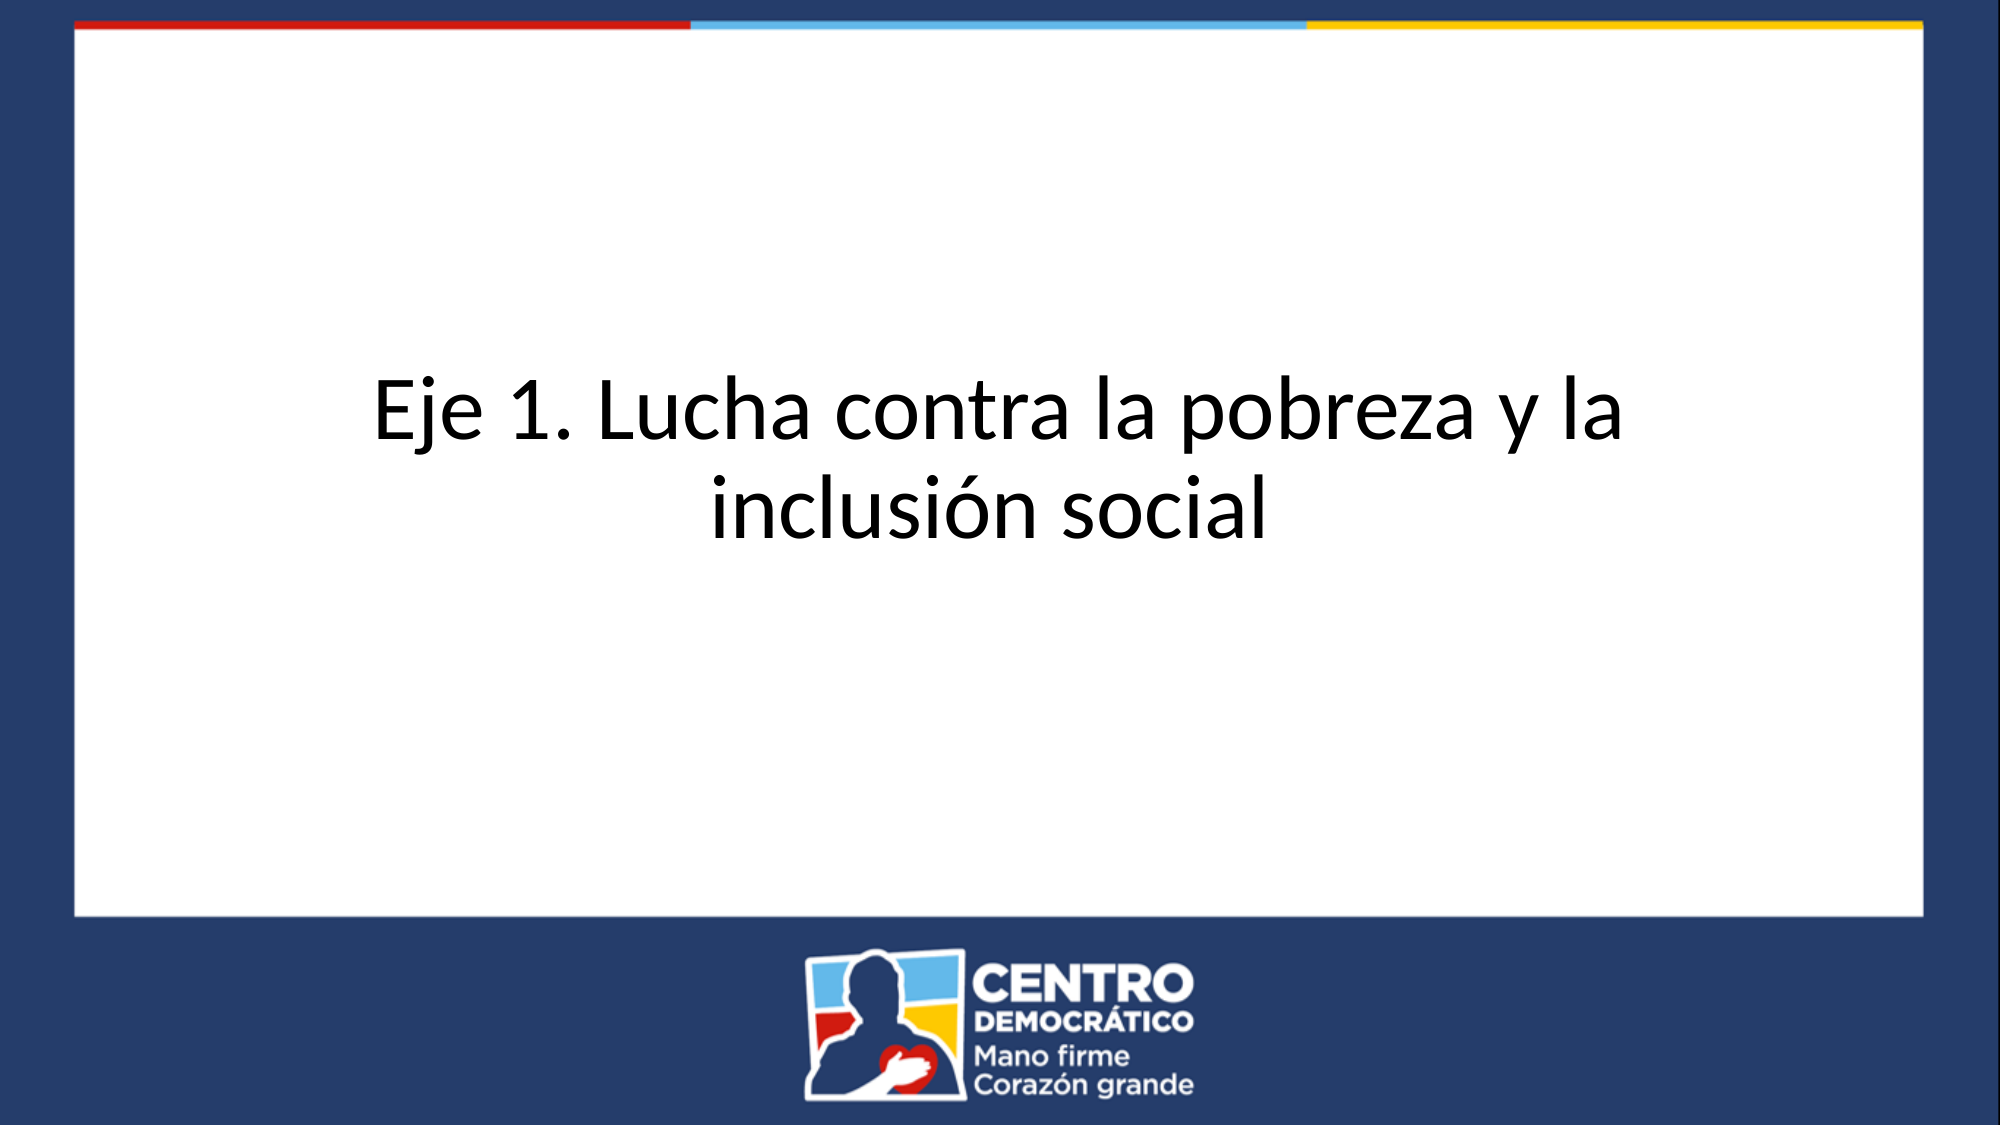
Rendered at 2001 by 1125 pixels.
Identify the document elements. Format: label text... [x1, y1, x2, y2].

title Eje 1. Lucha contra la pobreza y la inclusión social [249, 174, 1750, 566]
picture [0, 0, 2000, 1125]
